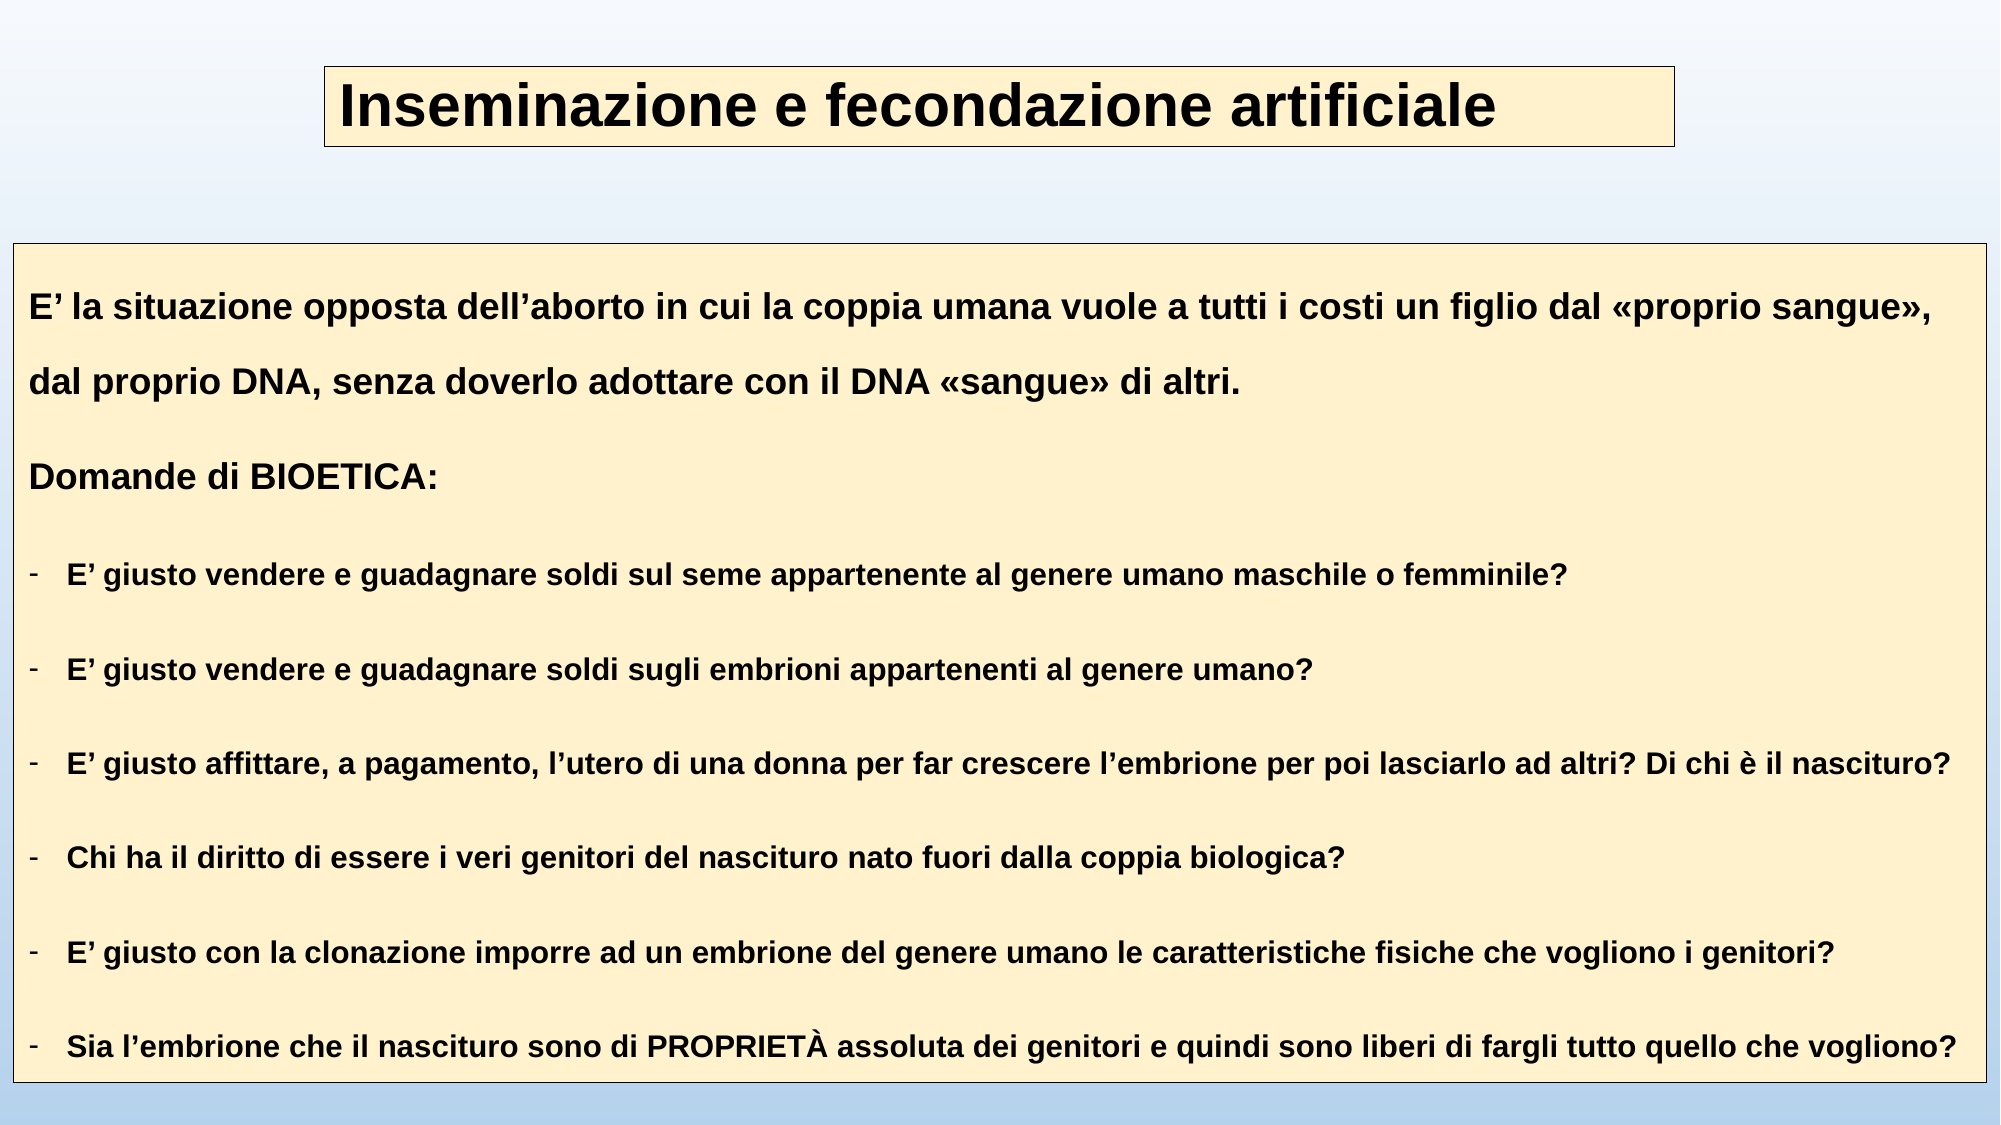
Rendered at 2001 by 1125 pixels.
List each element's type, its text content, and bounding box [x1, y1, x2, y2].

list E’ la situazione opposta dell’aborto in cui la coppia umana vuole a tutti i costi un figlio dal «proprio sangue», dal proprio DNA, senza doverlo adottare con il DNA «sangue» di altri. Domande di BIOETICA: E’ giusto vendere e guadagnare soldi sul seme appartenente al genere umano maschile o femminile? E’ giusto vendere e guadagnare soldi sugli embrioni appartenenti al genere umano? E’ giusto affittare, a pagamento, l’utero di una donna per far crescere l’embrione per poi lasciarlo ad altri? Di chi è il nascituro? Chi ha il diritto di essere i veri genitori del nascituro nato fuori dalla coppia biologica? E’ giusto con la clonazione imporre ad un embrione del genere umano le caratteristiche fisiche che vogliono i genitori? Sia l’embrione che il nascituro sono di PROPRIETÀ assoluta dei genitori e quindi sono liberi di fargli tutto quello che vogliono? [13, 243, 1987, 1083]
title Inseminazione e fecondazione artificiale [324, 66, 1675, 147]
